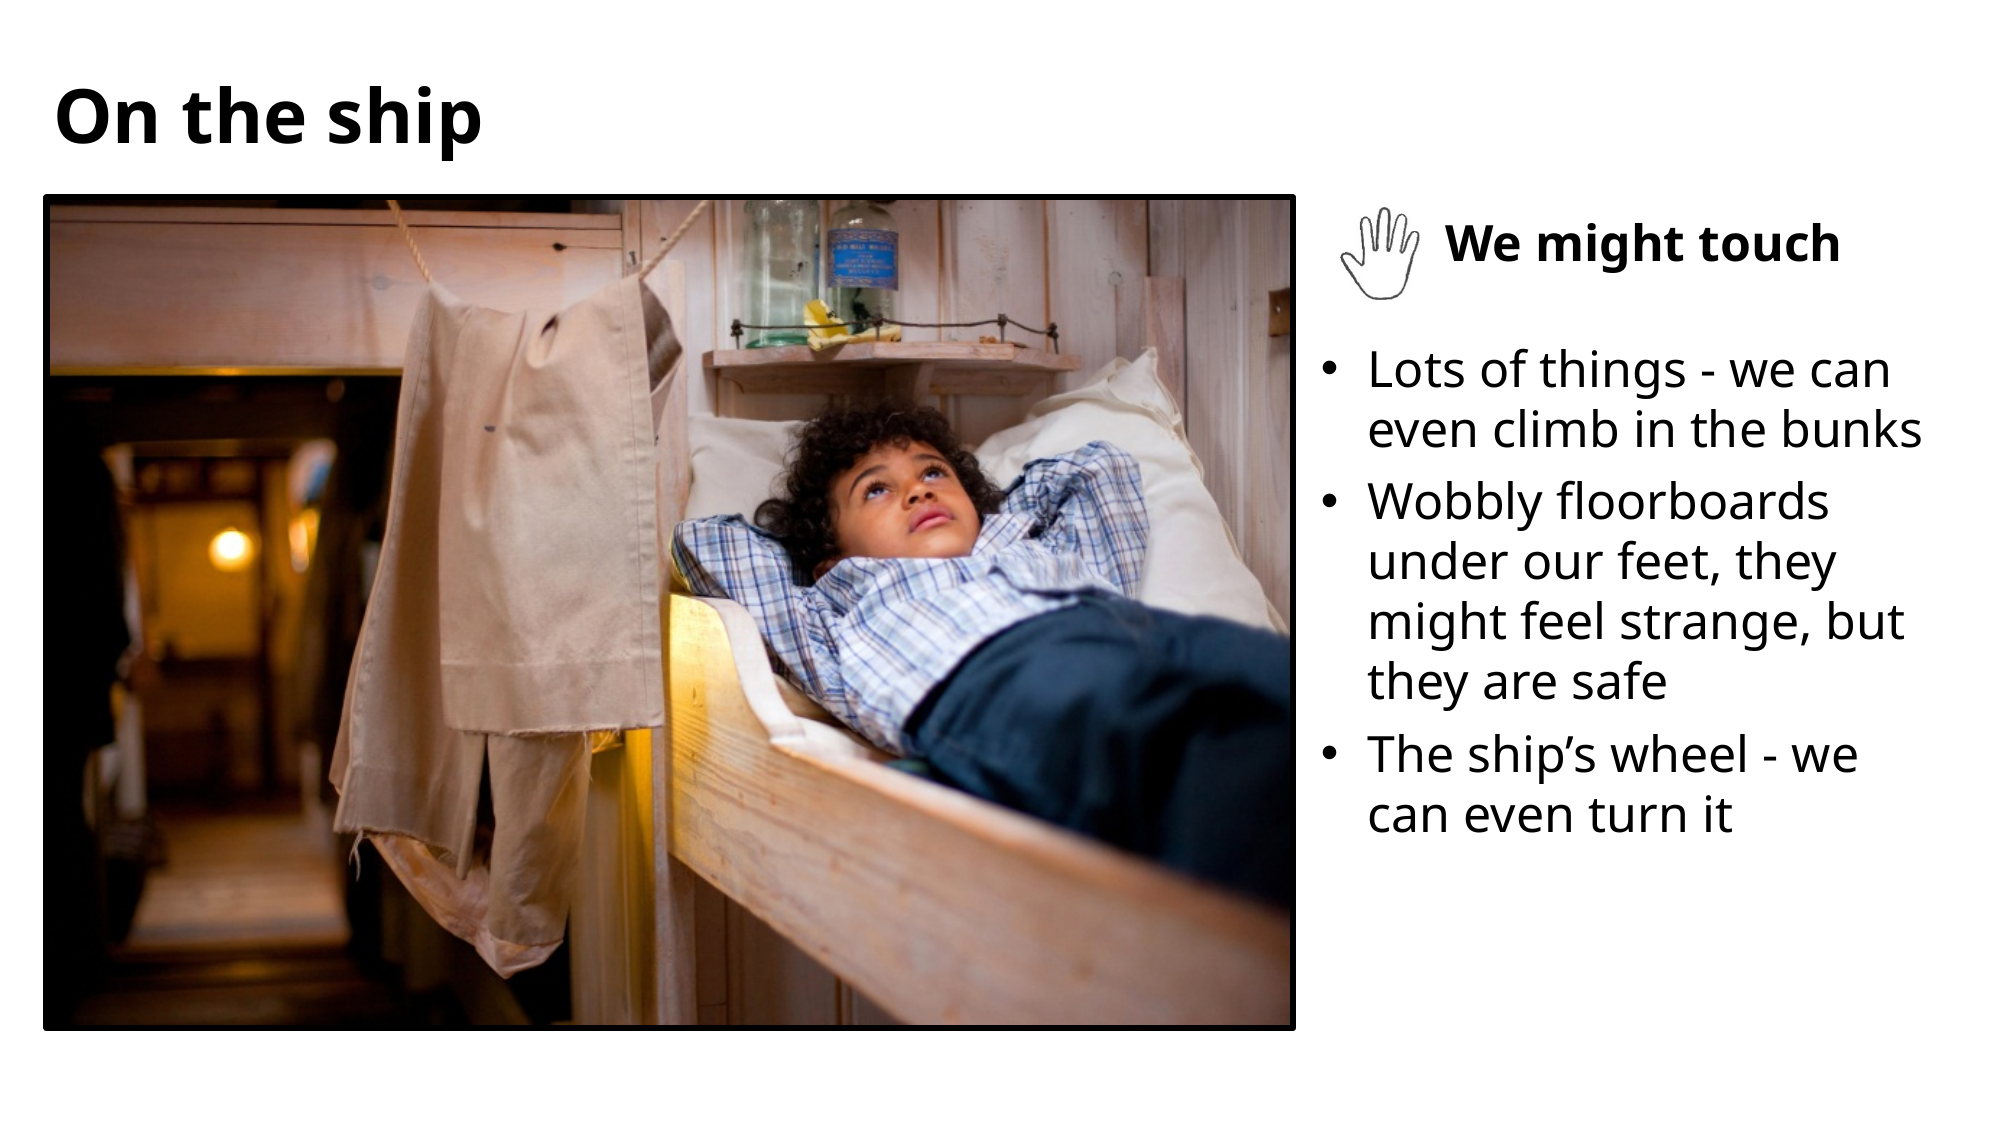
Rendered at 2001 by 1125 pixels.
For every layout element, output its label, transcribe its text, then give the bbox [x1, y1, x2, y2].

picture [1335, 200, 1431, 306]
text_box On the ship [38, 61, 724, 166]
picture [49, 200, 1291, 1026]
text_box Lots of things - we can even climb in the bunks Wobbly floorboards under our feet, they might feel strange, but they are safe The ship’s wheel - we can even turn it [1306, 330, 1951, 850]
text_box We might touch [1434, 203, 1951, 279]
